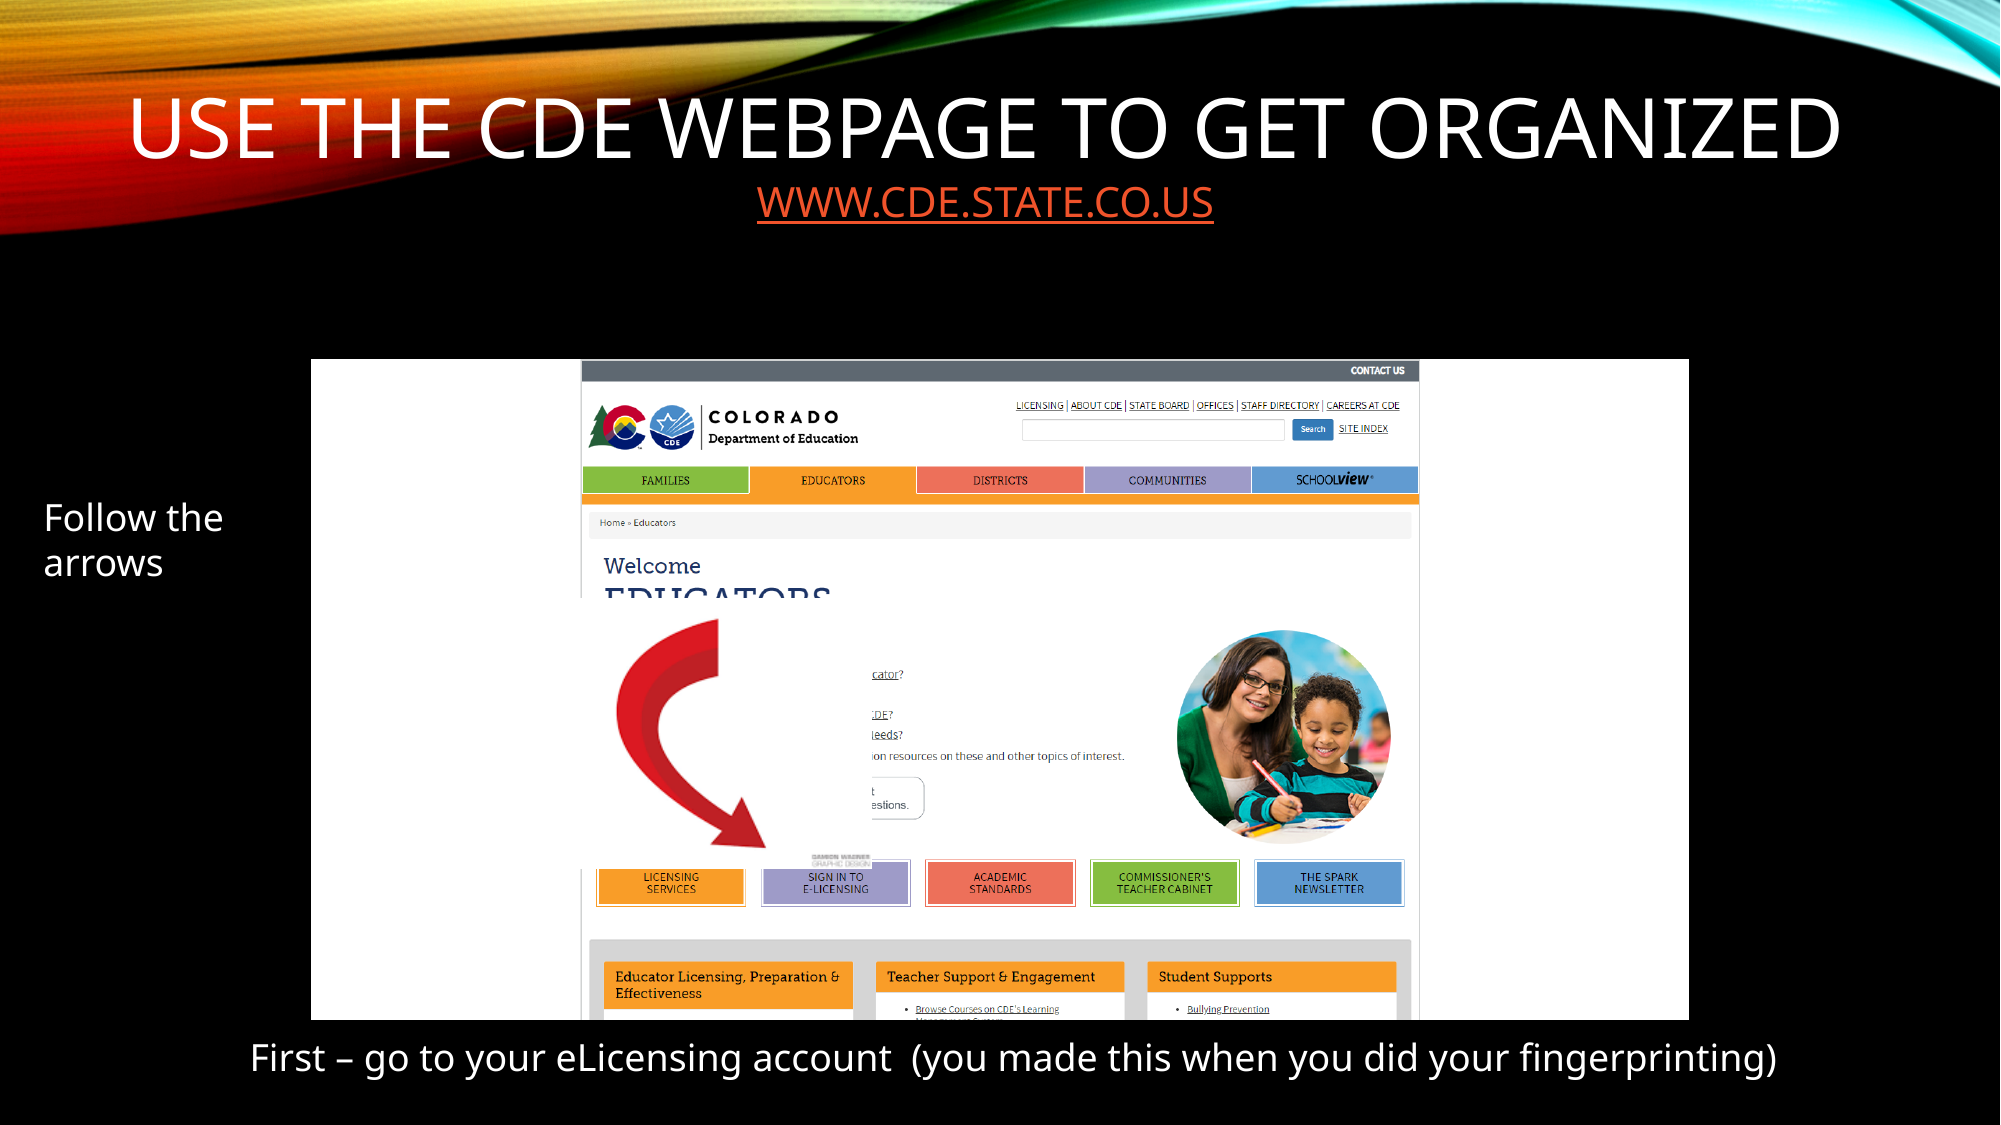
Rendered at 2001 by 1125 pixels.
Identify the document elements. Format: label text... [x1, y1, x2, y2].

title Use the CDE webpage to get organized www.cde.state.co.us [27, 76, 1944, 289]
picture [510, 598, 873, 869]
text_box Follow the arrows [28, 486, 243, 592]
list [310, 359, 1690, 1021]
text_box First – go to your eLicensing account (you made this when you did your fingerprinting) [234, 1026, 1794, 1087]
picture [0, 0, 2000, 237]
